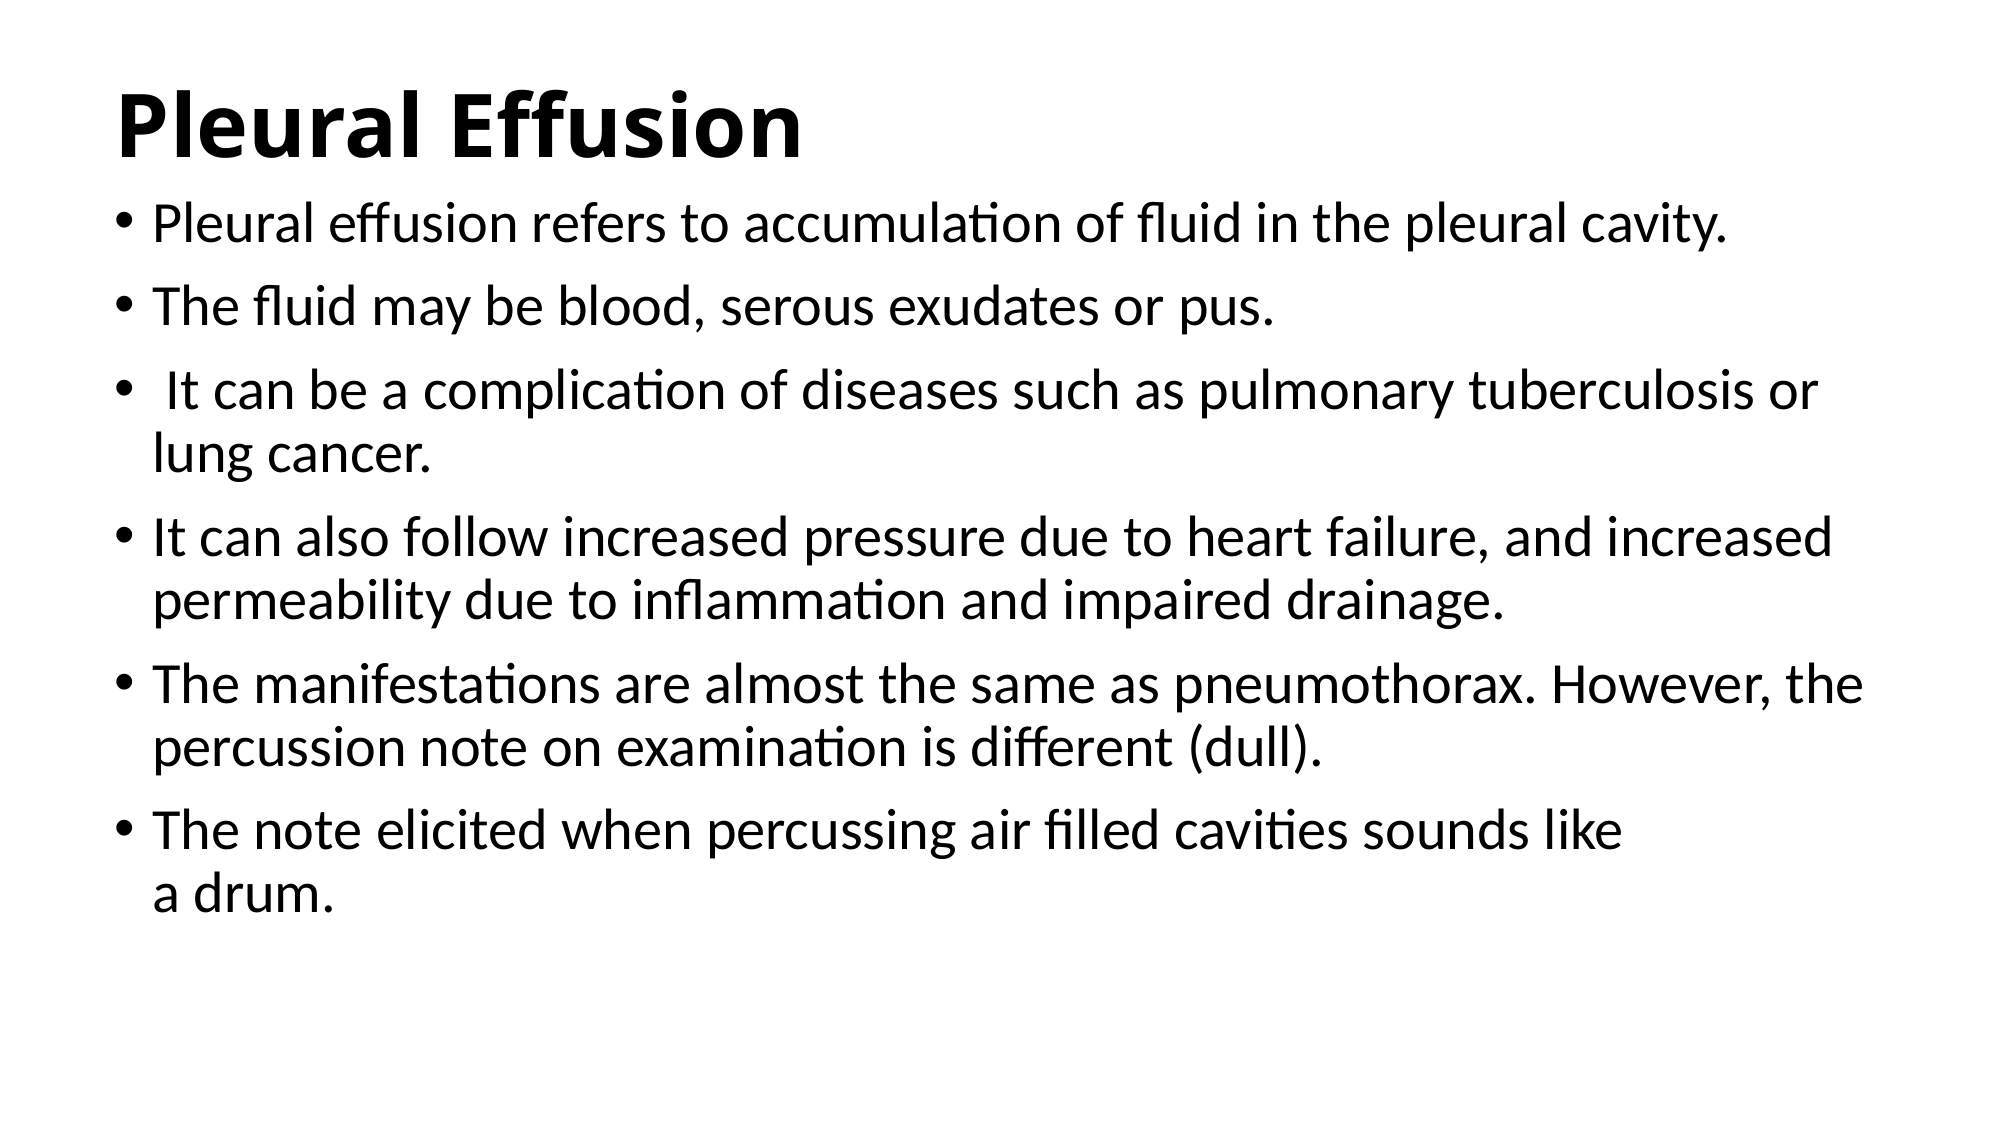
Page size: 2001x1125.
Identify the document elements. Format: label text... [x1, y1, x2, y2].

title Pleural Effusion [99, 73, 1750, 184]
list Pleural effusion refers to accumulation of fluid in the pleural cavity. The fluid may be blood, serous exudates or pus. It can be a complication of diseases such as pulmonary tuberculosis or lung cancer. It can also follow increased pressure due to heart failure, and increased permeability due to inflammation and impaired drainage. The manifestations are almost the same as pneumothorax. However, the percussion note on examination is different (dull). The note elicited when percussing air filled cavities sounds like a drum. [99, 184, 1900, 1006]
